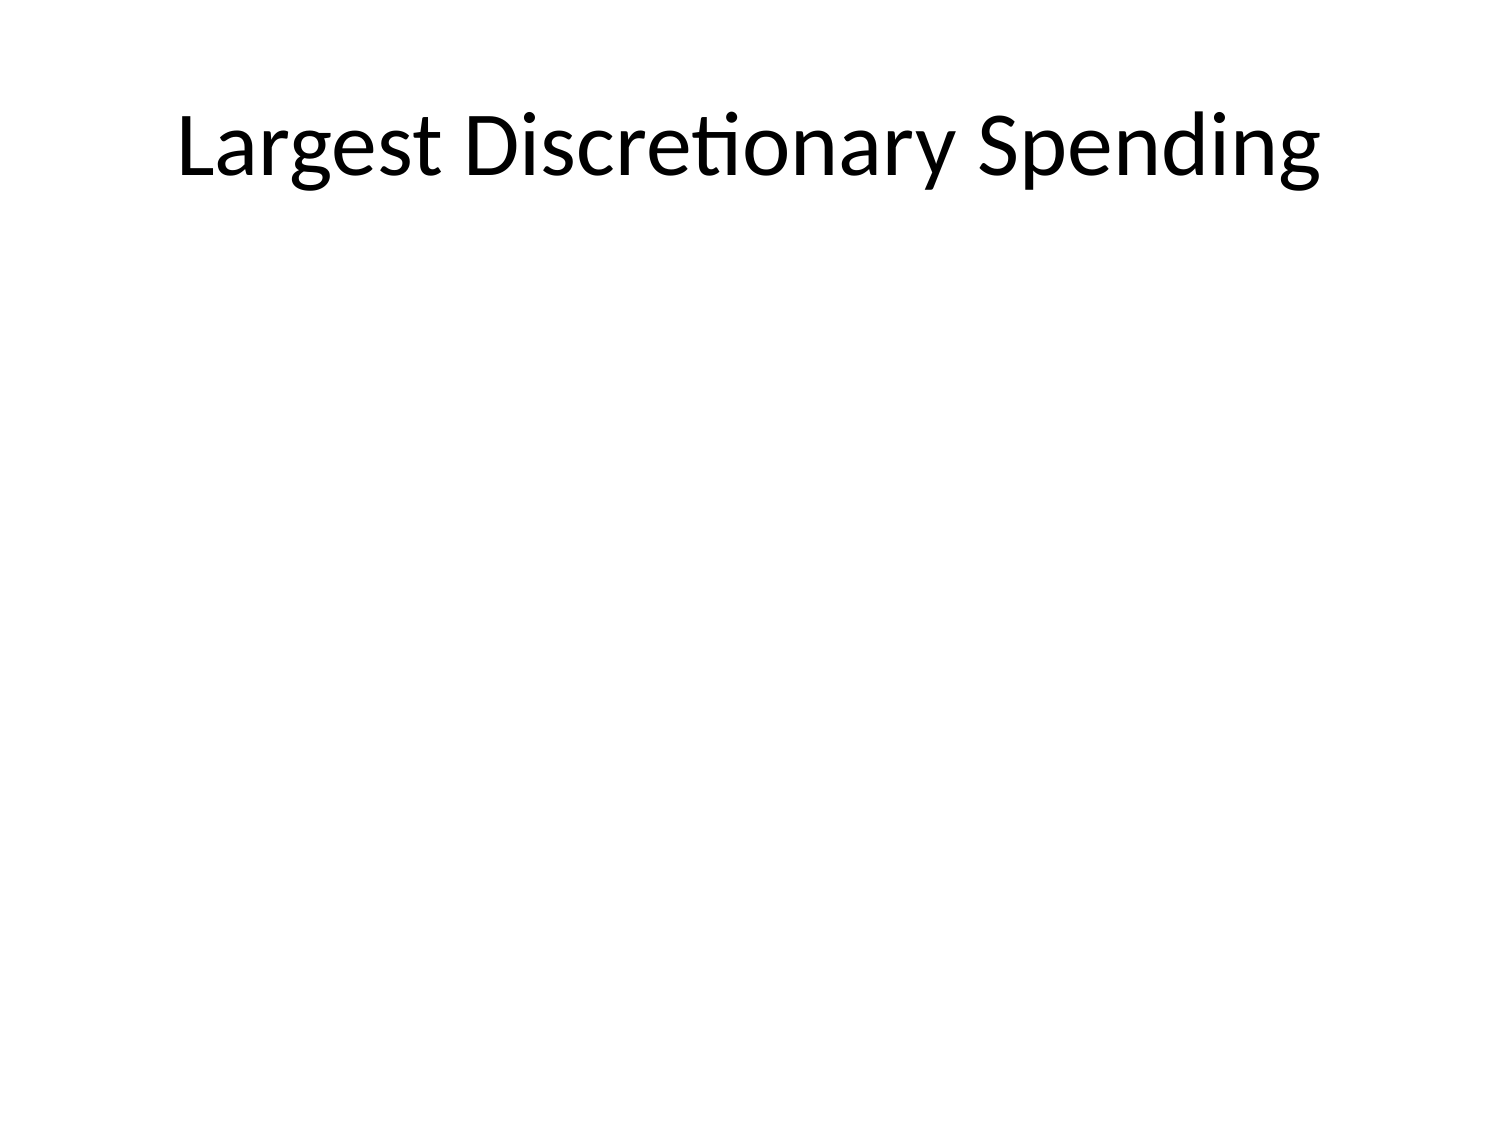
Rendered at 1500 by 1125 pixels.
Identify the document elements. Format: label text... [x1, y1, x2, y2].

title Largest Discretionary Spending [75, 45, 1425, 233]
